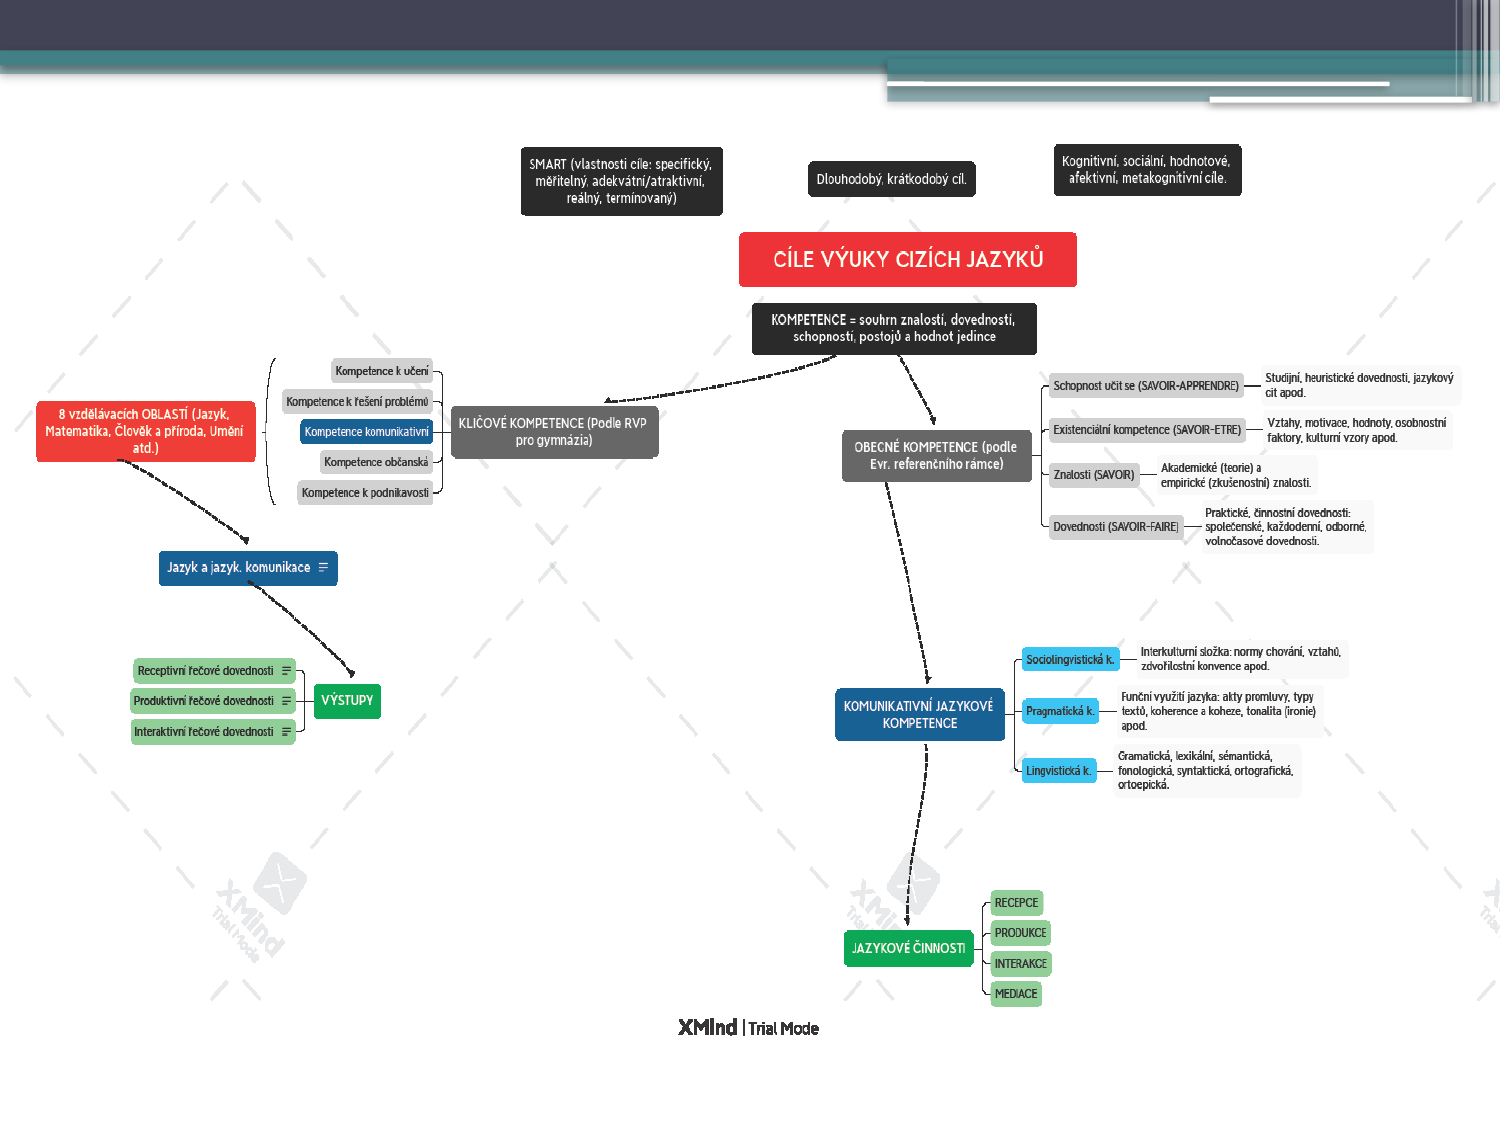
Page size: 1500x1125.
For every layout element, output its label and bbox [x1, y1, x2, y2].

text_box [0, 136, 1500, 1047]
